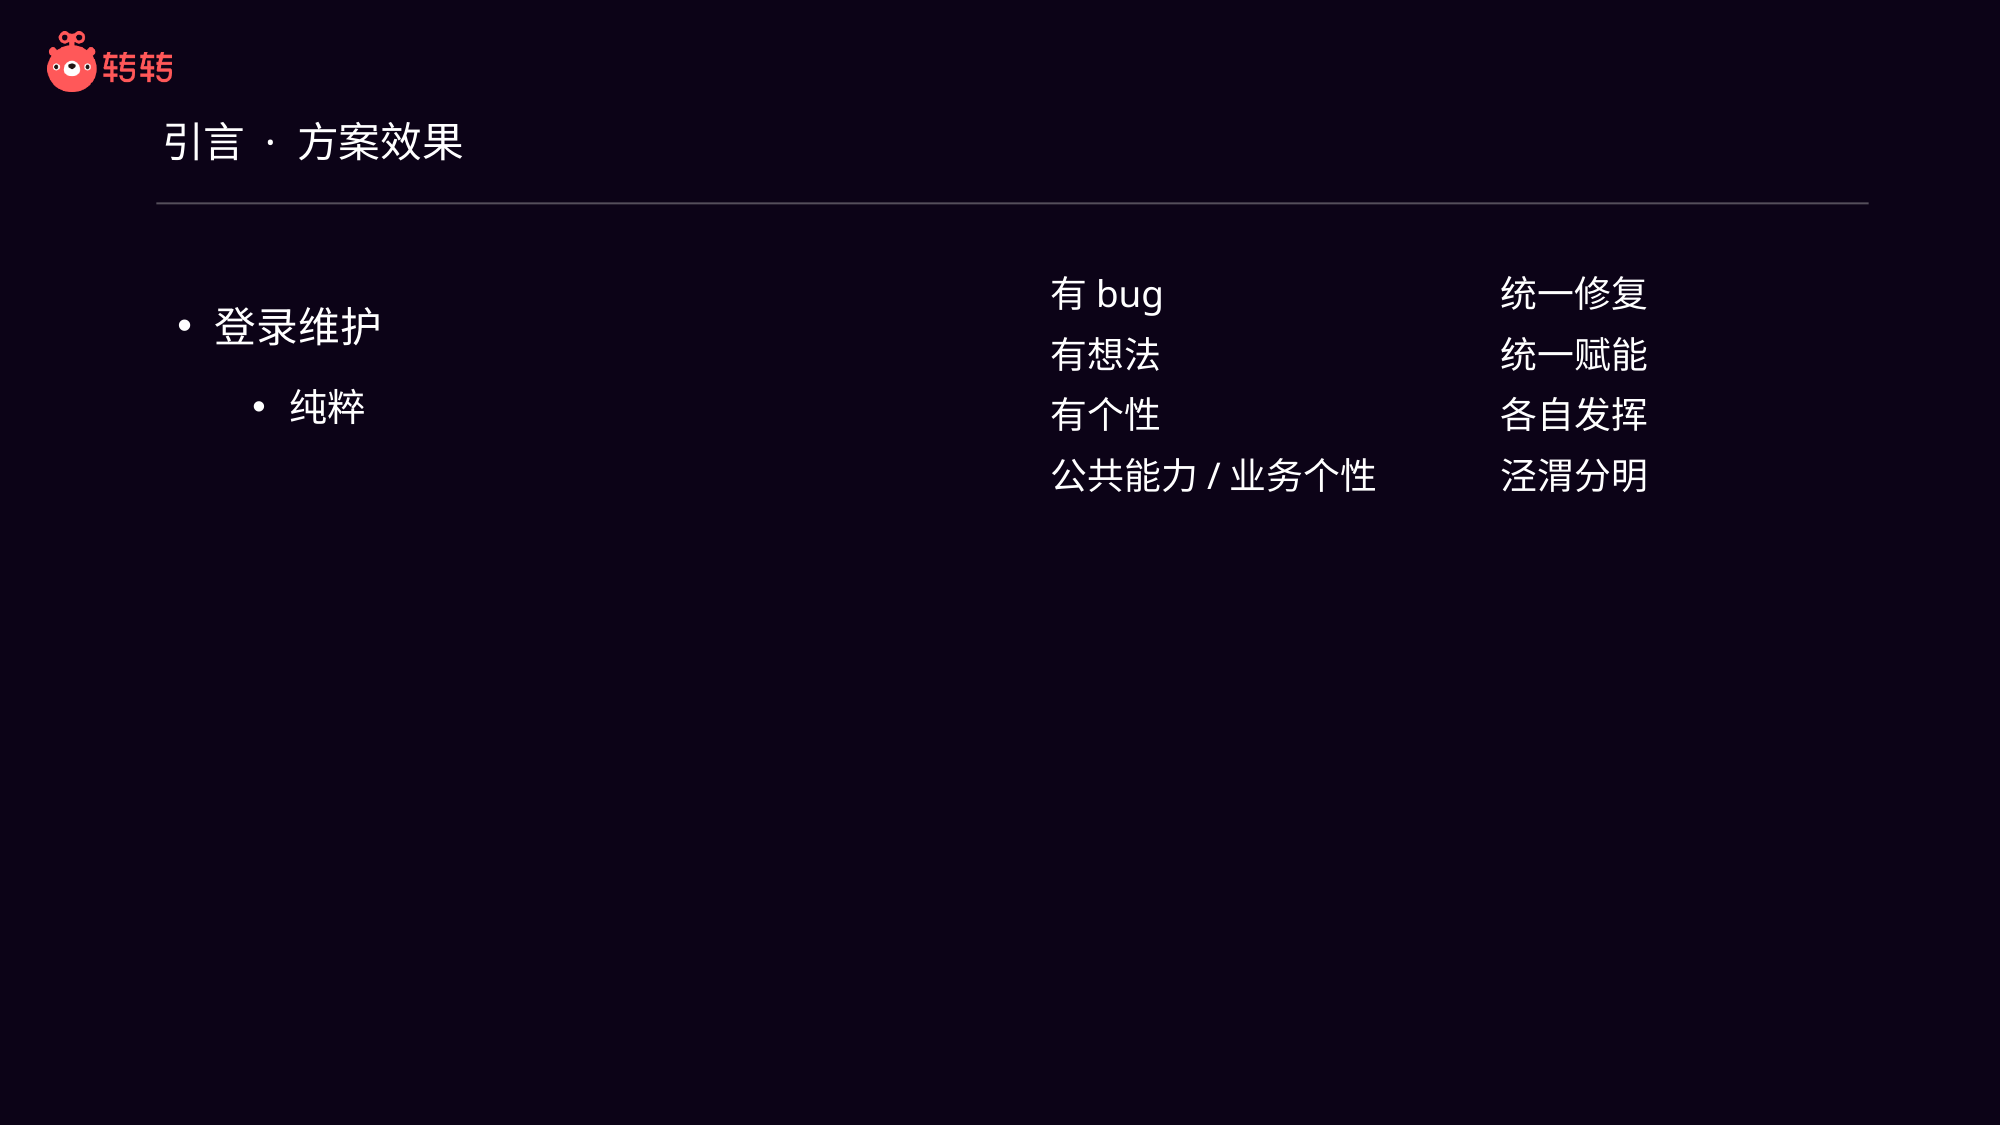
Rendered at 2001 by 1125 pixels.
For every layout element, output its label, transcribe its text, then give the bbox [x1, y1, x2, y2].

picture [47, 31, 172, 92]
title 引言 · 方案效果 [161, 103, 1863, 186]
list 登录维护 纯粹 [162, 268, 996, 982]
list 有bug 统一修复 有想法 统一赋能 有个性 各自发挥 公共能力/业务个性 泾渭分明 [1035, 268, 1869, 982]
